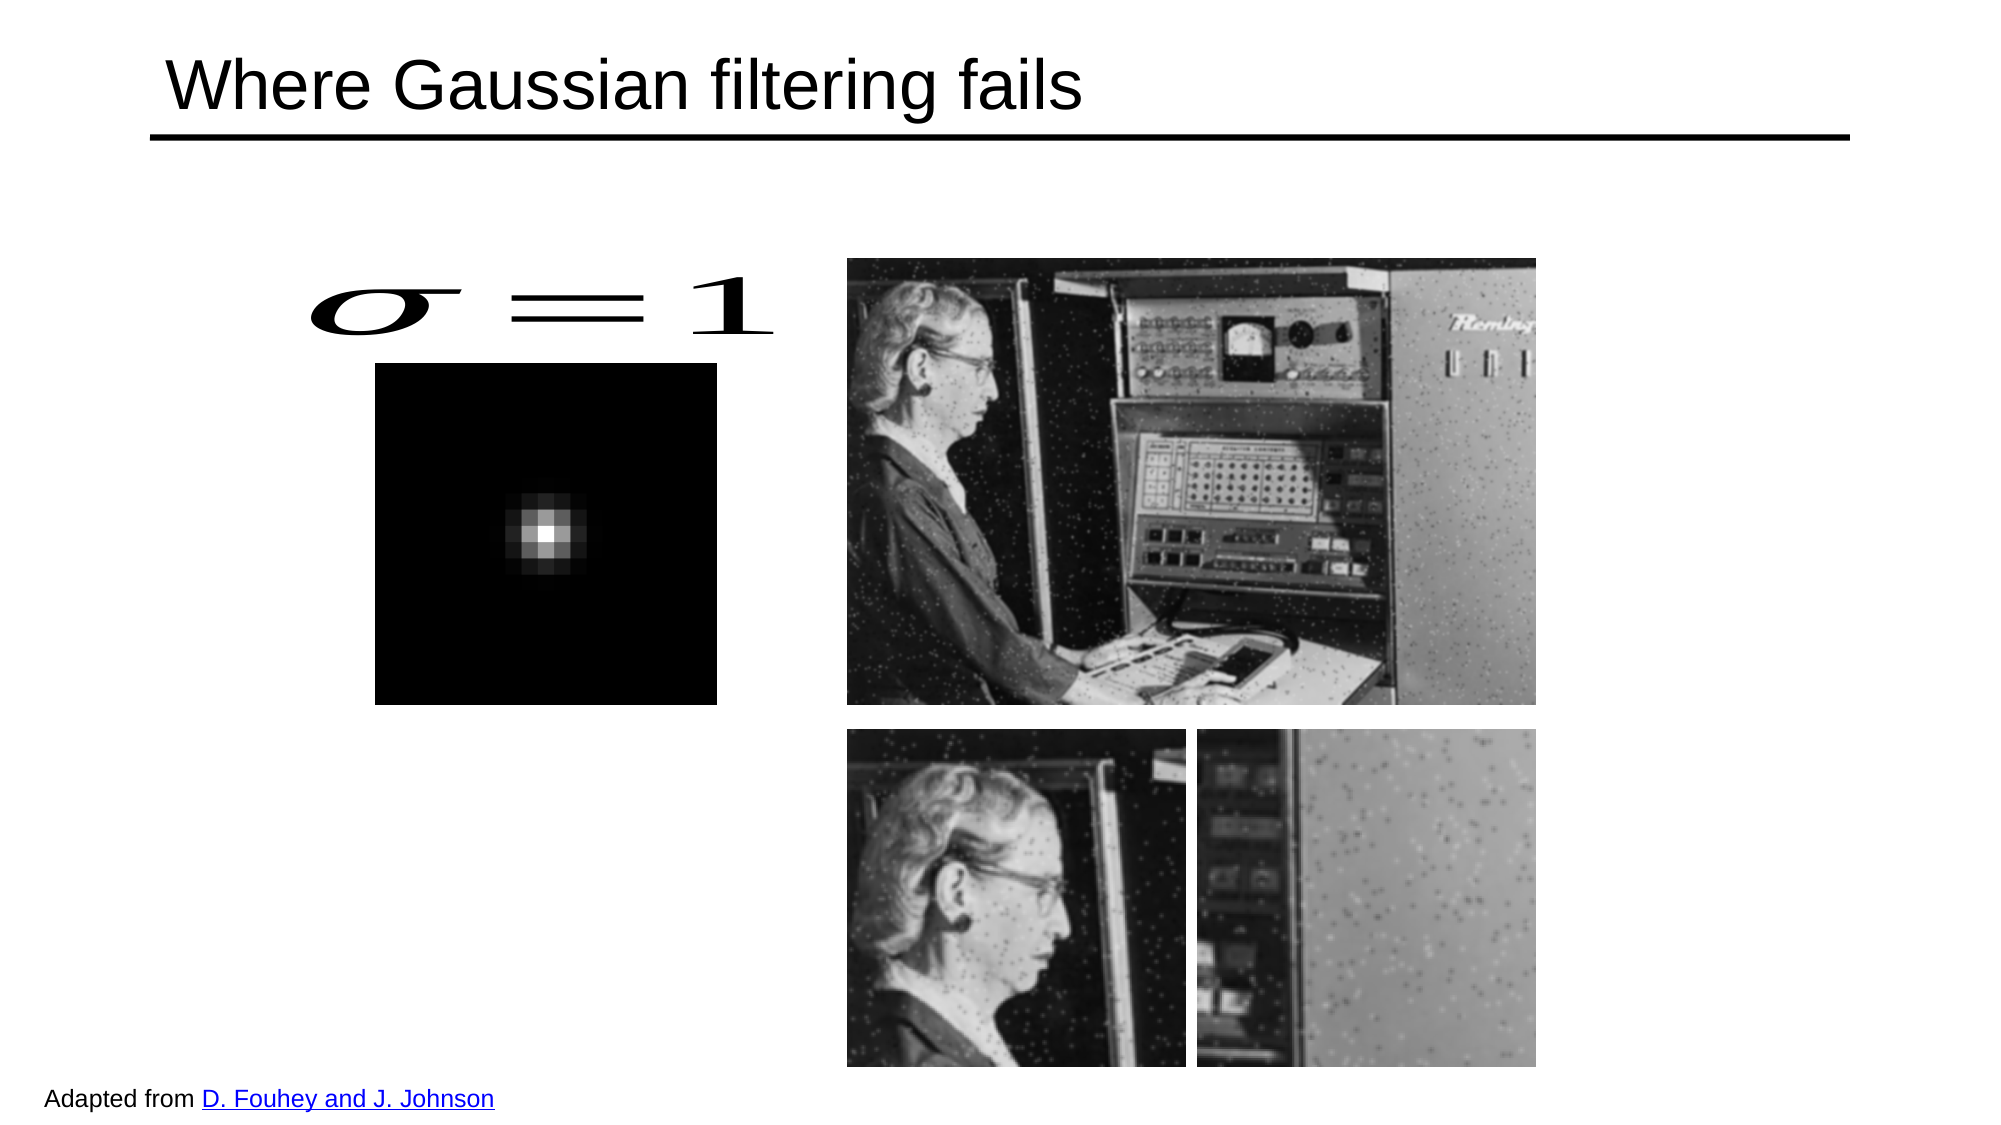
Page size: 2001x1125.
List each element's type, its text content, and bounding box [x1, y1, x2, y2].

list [847, 258, 1536, 705]
picture [1197, 728, 1536, 1067]
title Where Gaussian filtering fails [149, 12, 1851, 151]
text_box Adapted from D. Fouhey and J. Johnson [29, 1074, 511, 1120]
picture [847, 728, 1186, 1067]
picture [375, 363, 718, 705]
